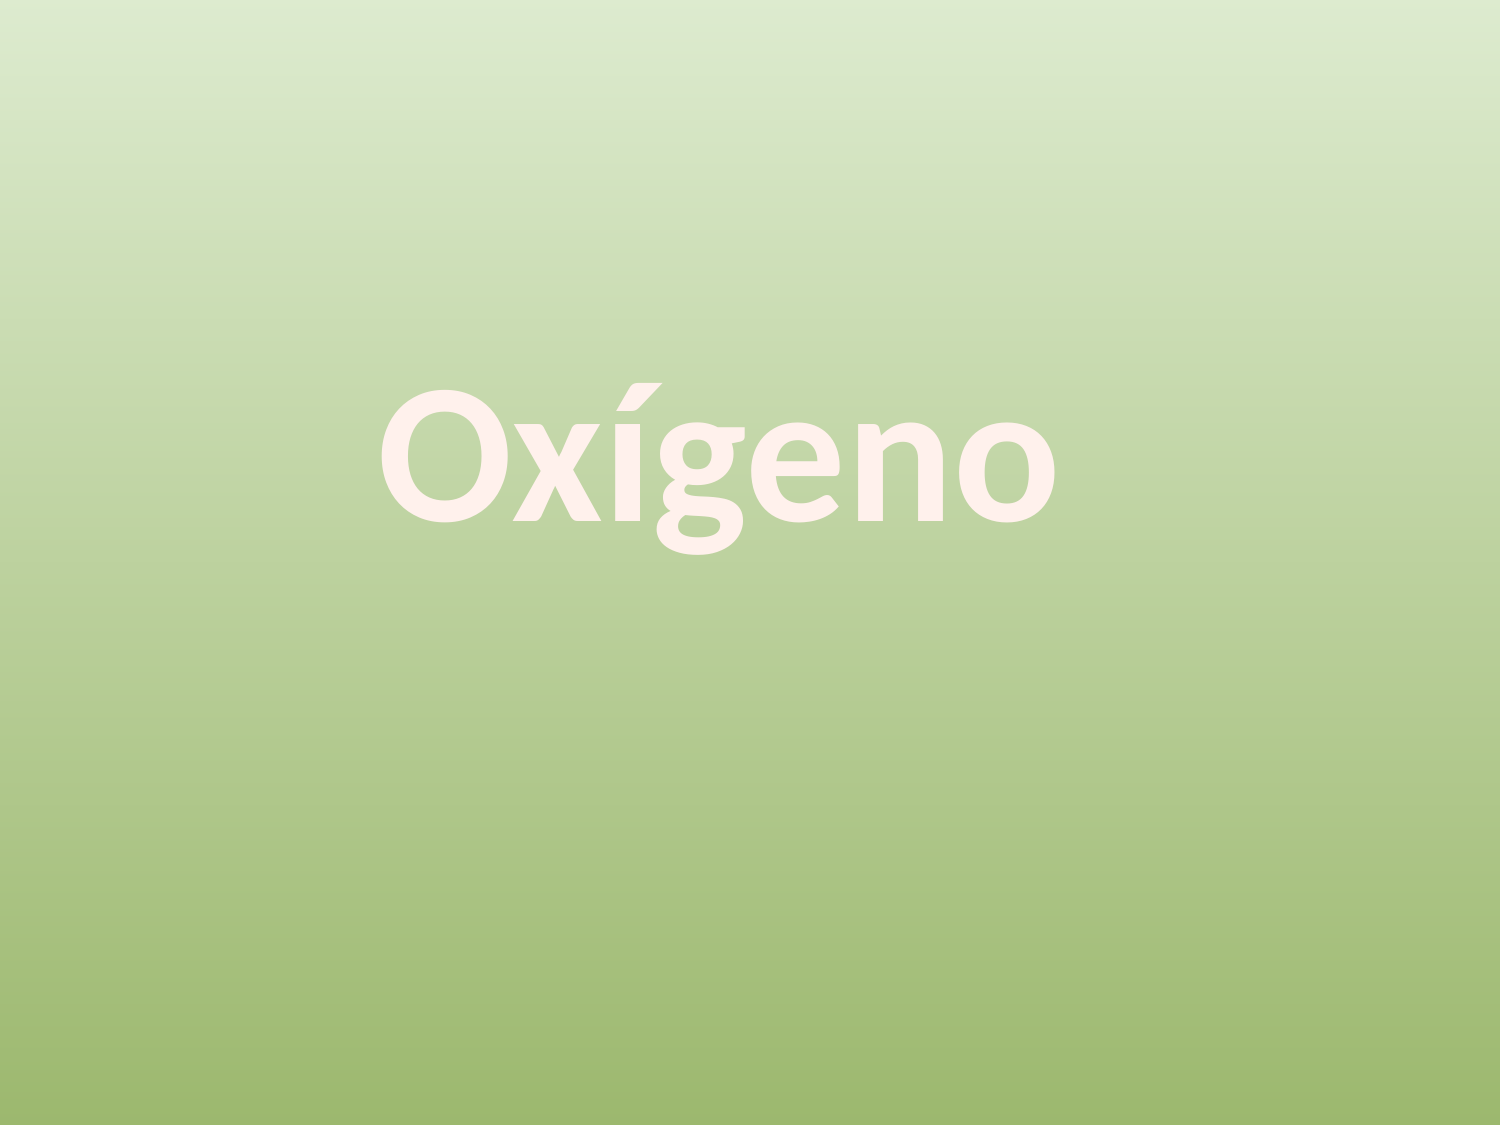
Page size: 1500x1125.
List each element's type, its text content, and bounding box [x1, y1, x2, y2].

text_box Oxígeno [100, 314, 1339, 570]
